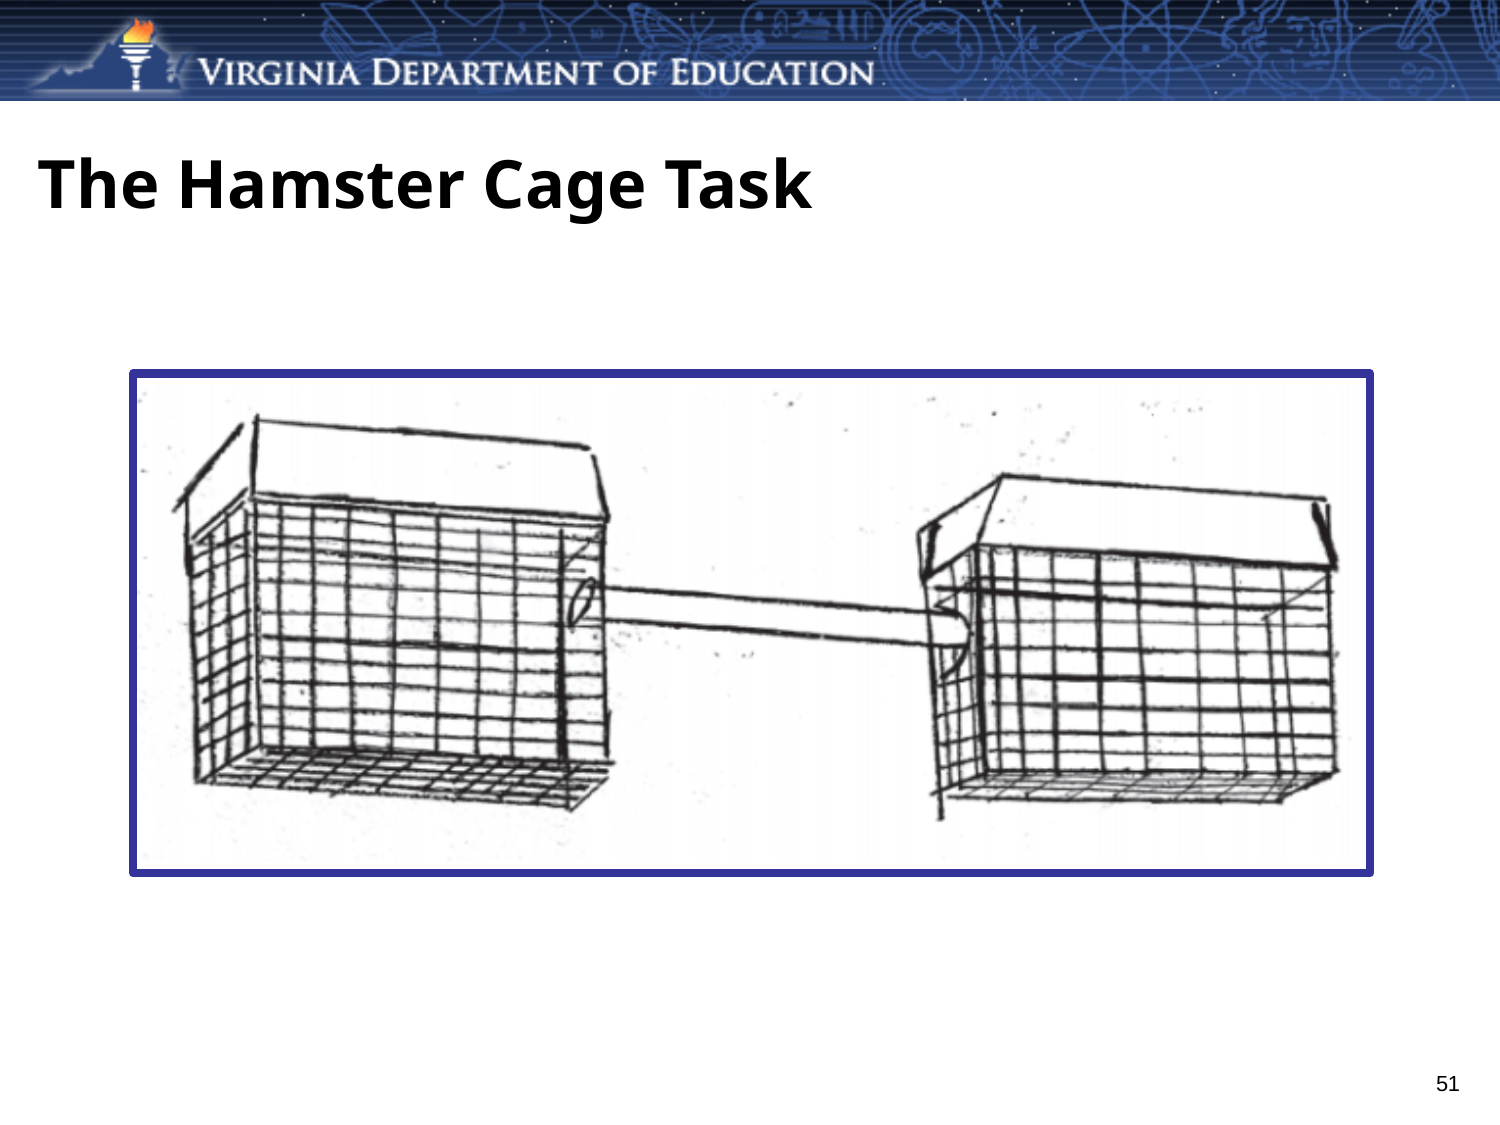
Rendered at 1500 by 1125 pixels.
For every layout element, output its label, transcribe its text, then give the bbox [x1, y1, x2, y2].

slide_number 51 [1125, 1062, 1475, 1125]
picture [0, 0, 1500, 101]
title The Hamster Cage Task [26, 111, 1377, 253]
picture [137, 377, 1367, 870]
